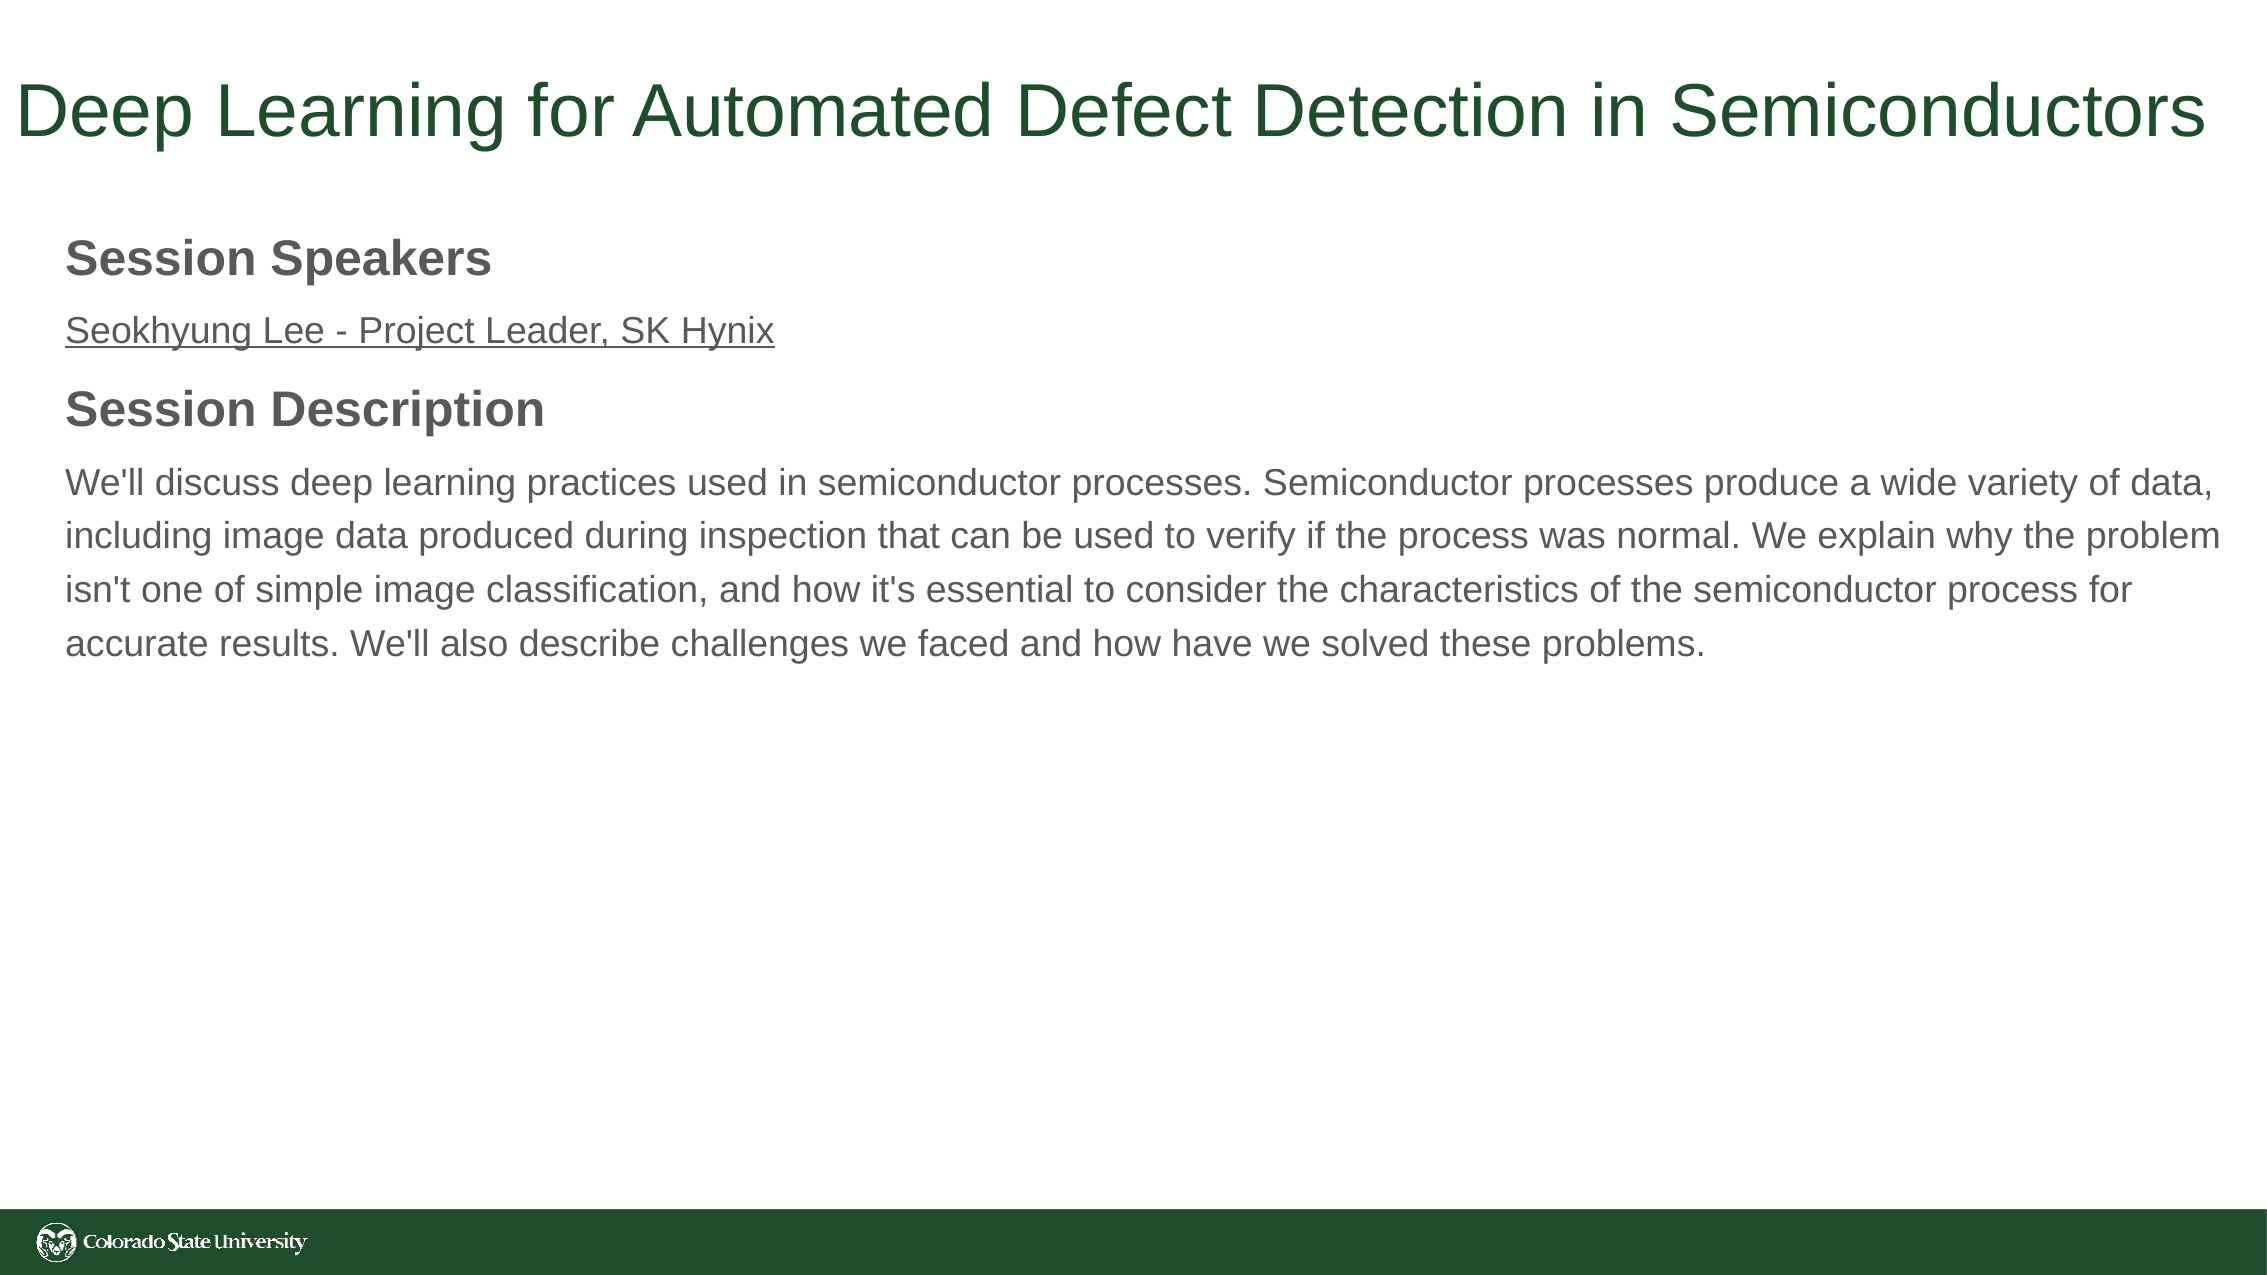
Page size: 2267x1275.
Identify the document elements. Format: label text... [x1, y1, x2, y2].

picture [24, 1209, 319, 1275]
title Deep Learning for Automated Defect Detection in Semiconductors [0, 0, 2267, 167]
list Session Speakers Seokhyung Lee - Project Leader, SK Hynix Session Description We'll discuss deep learning practices used in semiconductor processes. Semiconductor processes produce a wide variety of data, including image data produced during inspection that can be used to verify if the process was normal. We explain why the problem isn't one of simple image classification, and how it's essential to consider the characteristics of the semiconductor process for accurate results. We'll also describe challenges we faced and how have we solved these problems. [31, 197, 2258, 1044]
